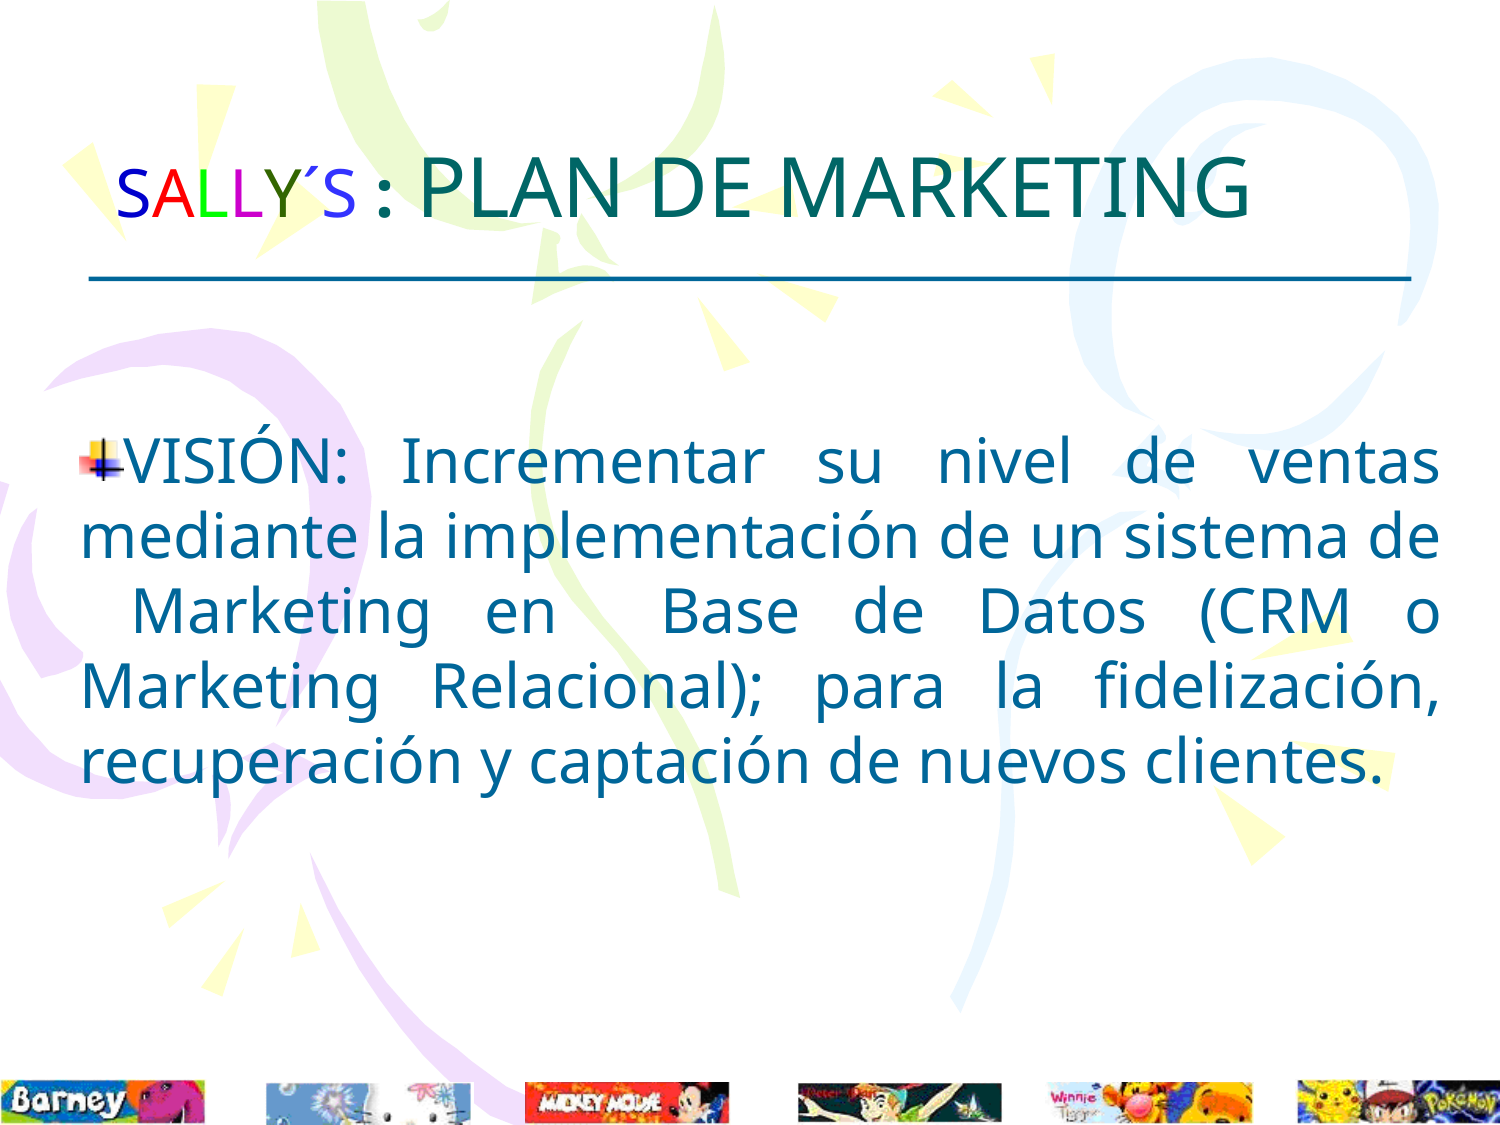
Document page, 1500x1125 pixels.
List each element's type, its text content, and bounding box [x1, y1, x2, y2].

picture [79, 436, 124, 481]
picture [0, 1079, 209, 1125]
title SALLY´S : PLAN DE MARKETING [100, 125, 1471, 248]
picture [1045, 1082, 1254, 1125]
picture [525, 1082, 734, 1125]
picture [796, 1082, 1006, 1125]
subtitle VISIÓN: Incrementar su nivel de ventas mediante la implementación de un sistema de Marketing en Base de Datos (CRM o Marketing Relacional); para la fidelización, recuperación y captación de nuevos clientes. [64, 326, 1459, 1000]
picture [1294, 1079, 1500, 1125]
picture [265, 1082, 474, 1125]
